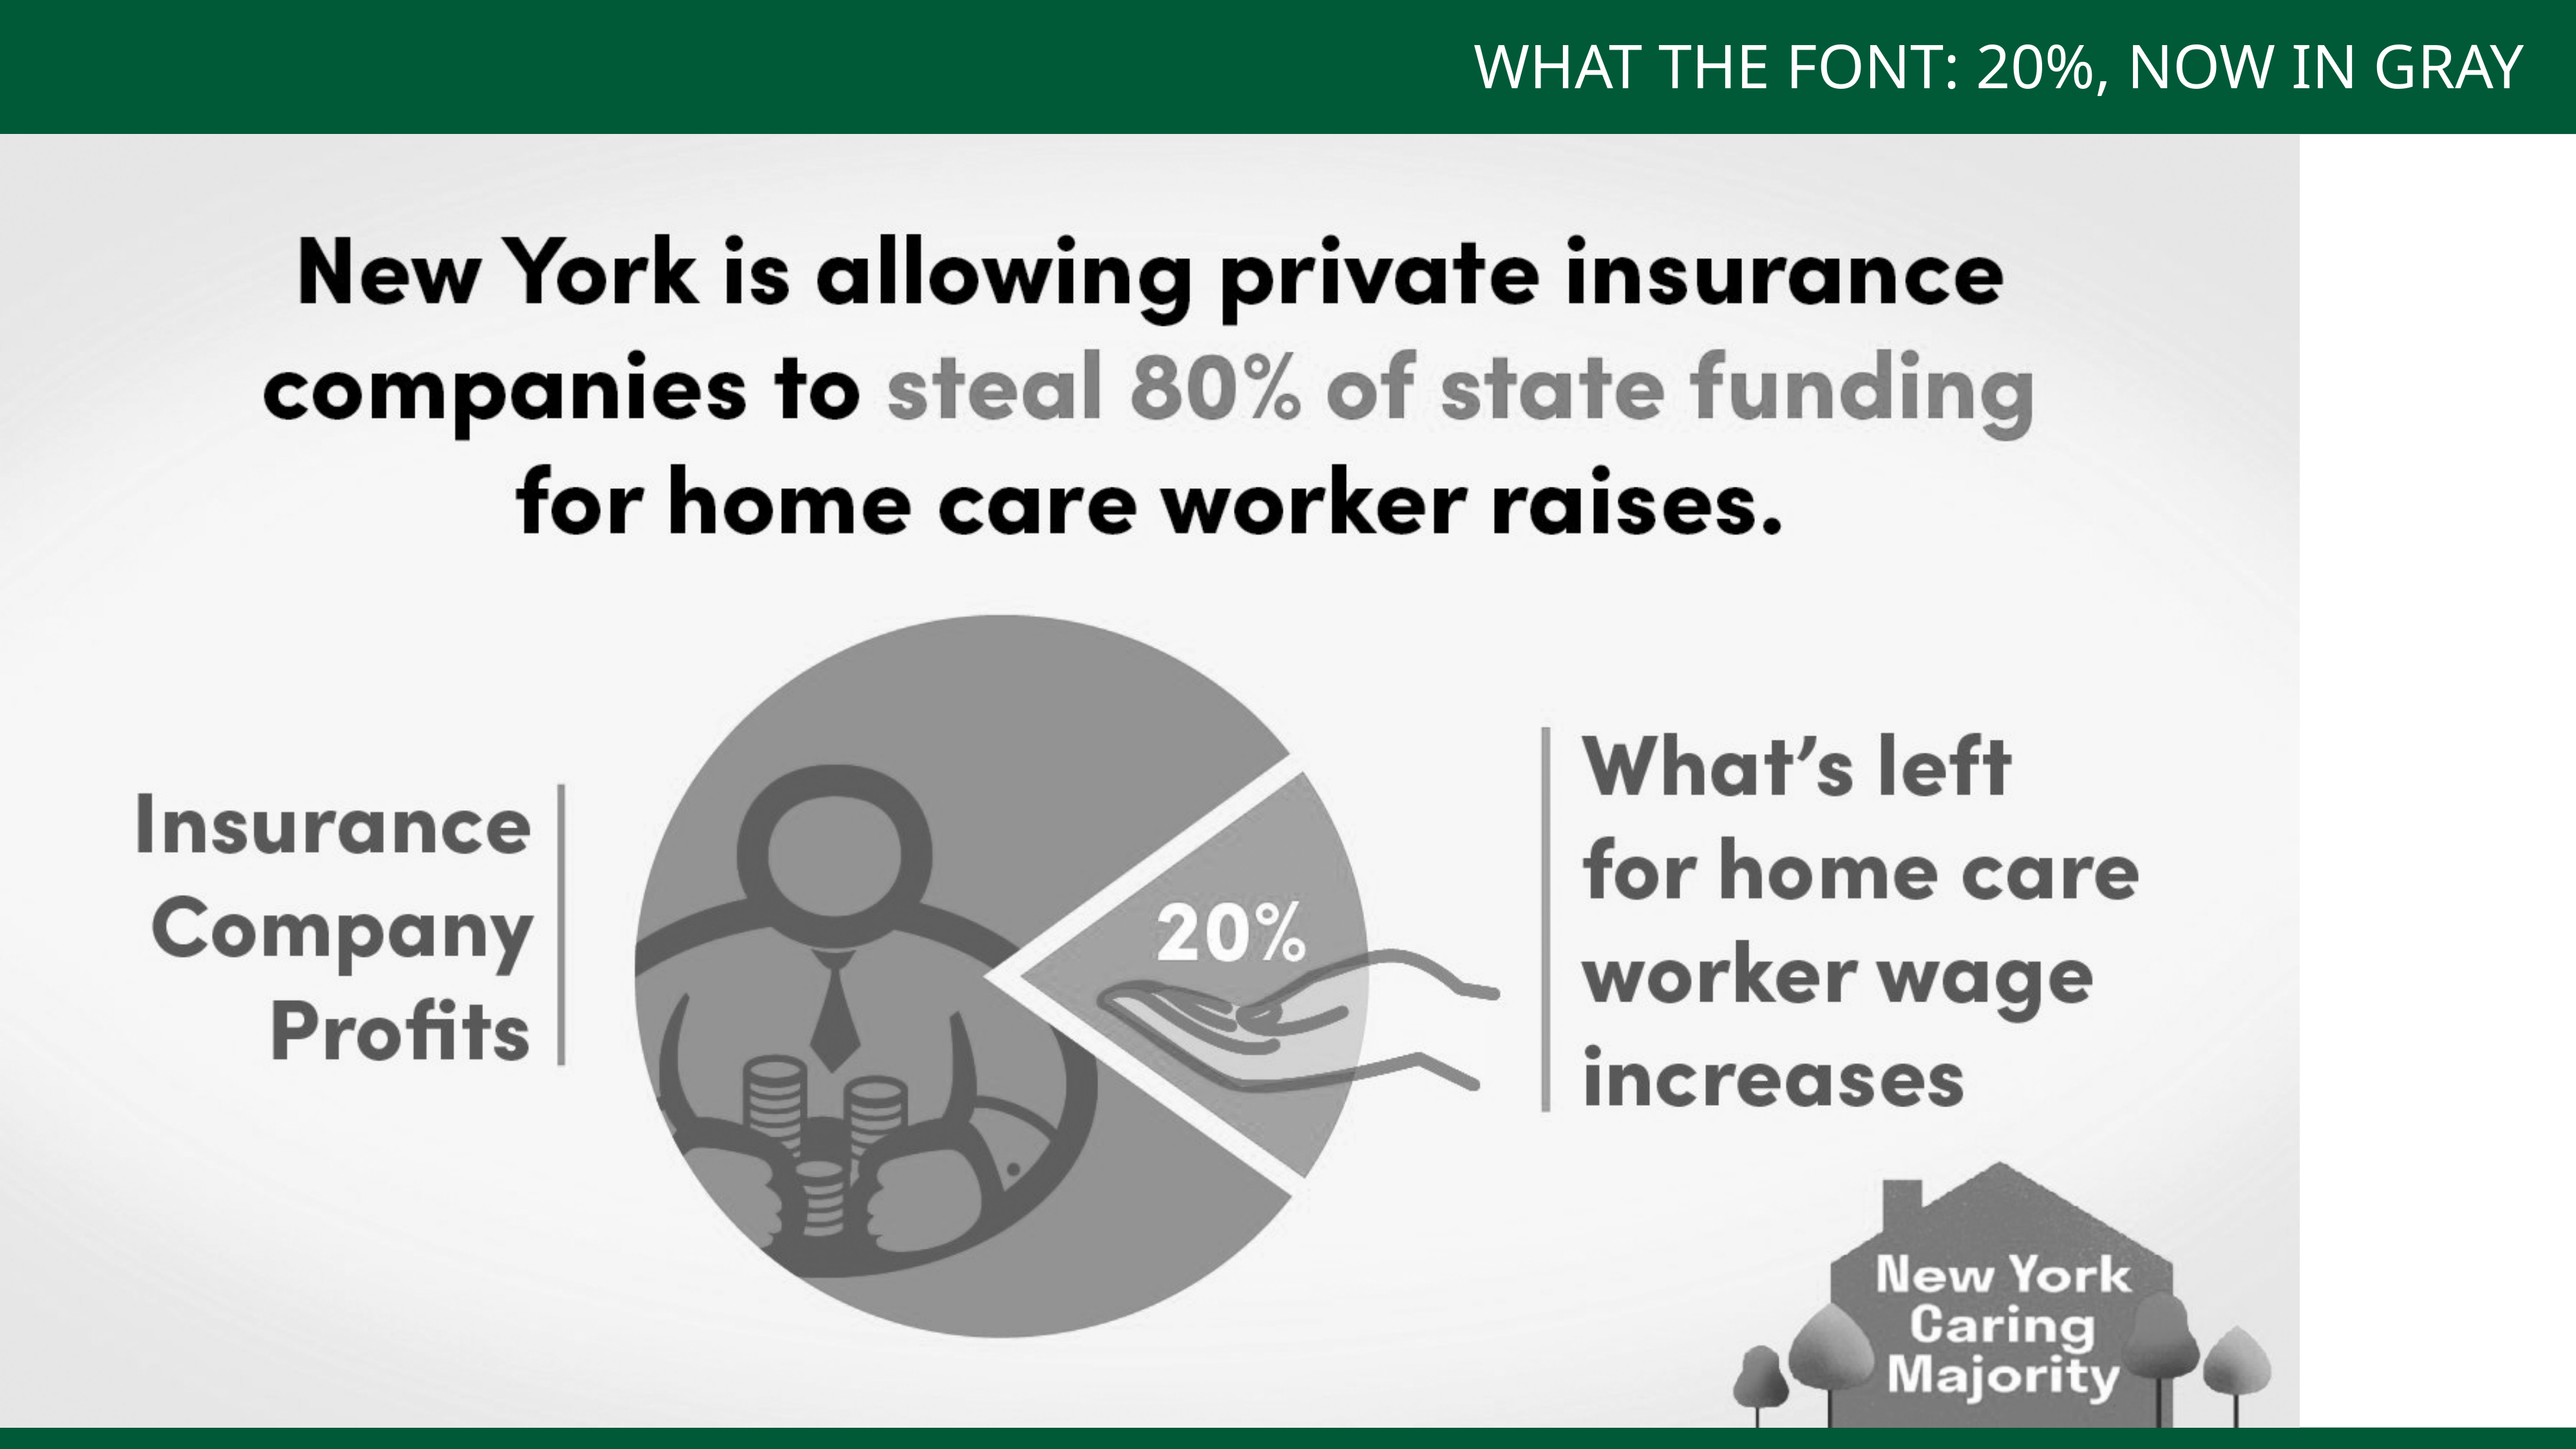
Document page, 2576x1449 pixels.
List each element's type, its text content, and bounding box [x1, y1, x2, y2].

picture [0, 134, 2300, 1428]
title WHAT THE FONT: 20%, NOW IN GRAY [1432, 0, 2566, 191]
